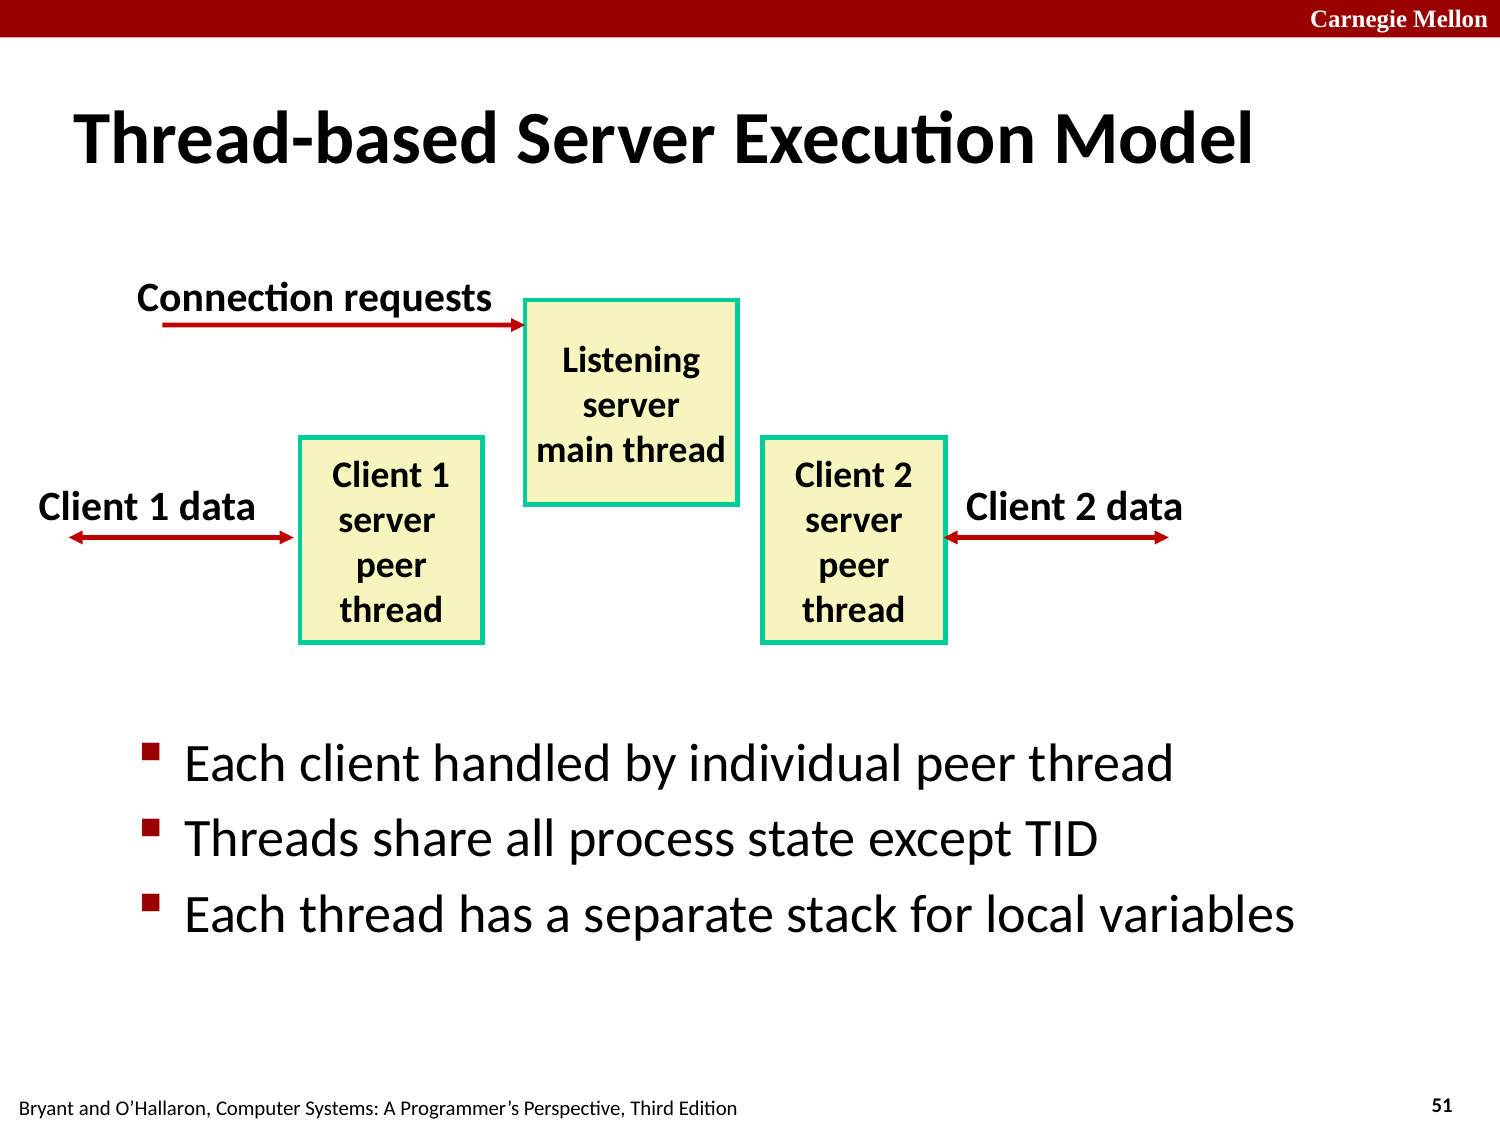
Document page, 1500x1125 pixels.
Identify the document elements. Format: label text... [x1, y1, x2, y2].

text_box Client 1 data [23, 471, 271, 537]
text_box Client 1 server peer thread [299, 437, 483, 643]
text_box [508, 318, 526, 332]
text_box [68, 531, 294, 544]
text_box Client 2 data [950, 471, 1199, 537]
list Each client handled by individual peer thread Threads share all process state except TID Each thread has a separate stack for local variables [47, 719, 1411, 1052]
text_box Client 2 server peer thread [762, 437, 946, 643]
text_box Connection requests [122, 262, 508, 328]
text_box Listening server main thread [524, 299, 738, 505]
text_box [943, 534, 1169, 544]
title Thread-based Server Execution Model [58, 71, 1305, 197]
